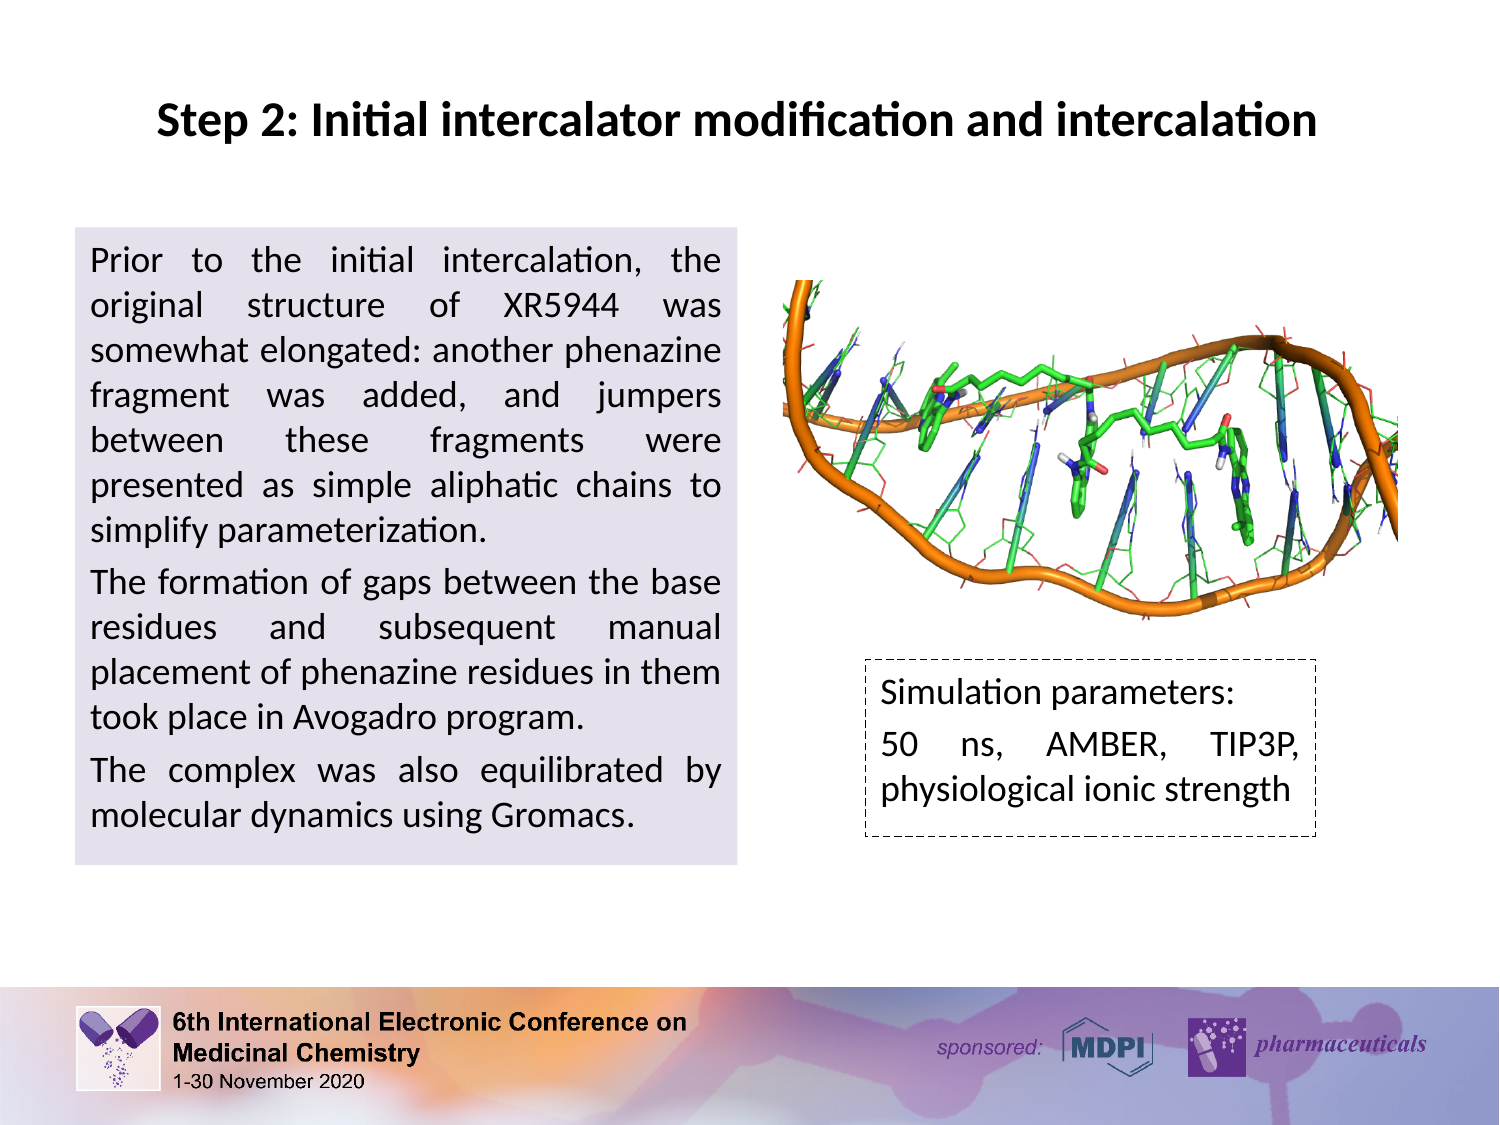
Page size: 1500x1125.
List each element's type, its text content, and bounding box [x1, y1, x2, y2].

title Step 2: Initial intercalator modification and intercalation [75, 45, 1400, 188]
list Simulation parameters: 50 ns, AMBER, TIP3P, physiological ionic strength [865, 659, 1316, 837]
list Prior to the initial intercalation, the original structure of XR5944 was somewhat elongated: another phenazine fragment was added, and jumpers between these fragments were presented as simple aliphatic chains to simplify parameterization. The formation of gaps between the base residues and subsequent manual placement of phenazine residues in them took place in Avogadro program. The complex was also equilibrated by molecular dynamics using Gromacs. [75, 227, 738, 865]
picture [782, 280, 1399, 631]
picture [0, 987, 1499, 1125]
